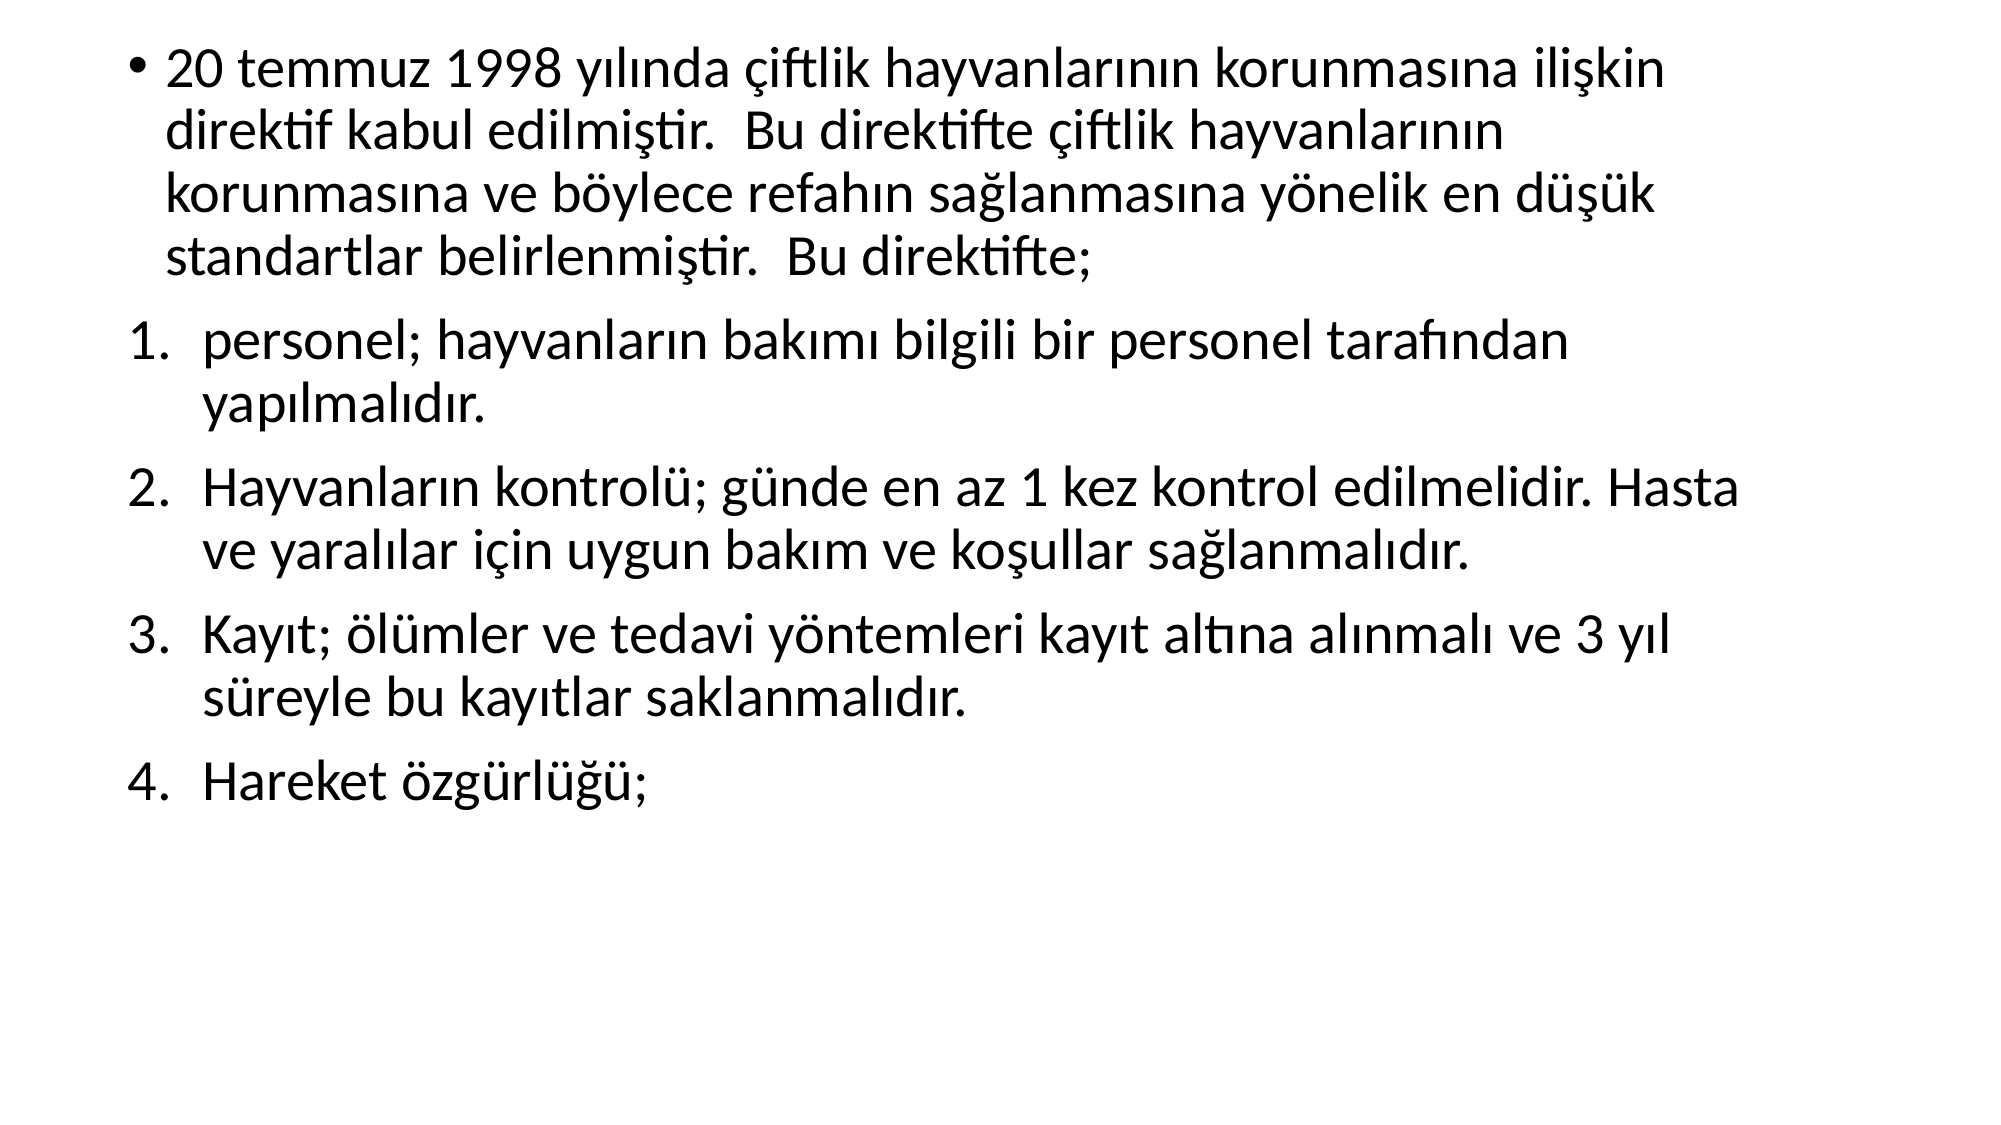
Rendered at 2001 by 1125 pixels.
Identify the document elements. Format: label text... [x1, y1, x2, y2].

list 20 temmuz 1998 yılında çiftlik hayvanlarının korunmasına ilişkin direktif kabul edilmiştir. Bu direktifte çiftlik hayvanlarının korunmasına ve böylece refahın sağlanmasına yönelik en düşük standartlar belirlenmiştir. Bu direktifte; personel; hayvanların bakımı bilgili bir personel tarafından yapılmalıdır. Hayvanların kontrolü; günde en az 1 kez kontrol edilmelidir. Hasta ve yaralılar için uygun bakım ve koşullar sağlanmalıdır. Kayıt; ölümler ve tedavi yöntemleri kayıt altına alınmalı ve 3 yıl süreyle bu kayıtlar saklanmalıdır. Hareket özgürlüğü; [112, 29, 1818, 882]
